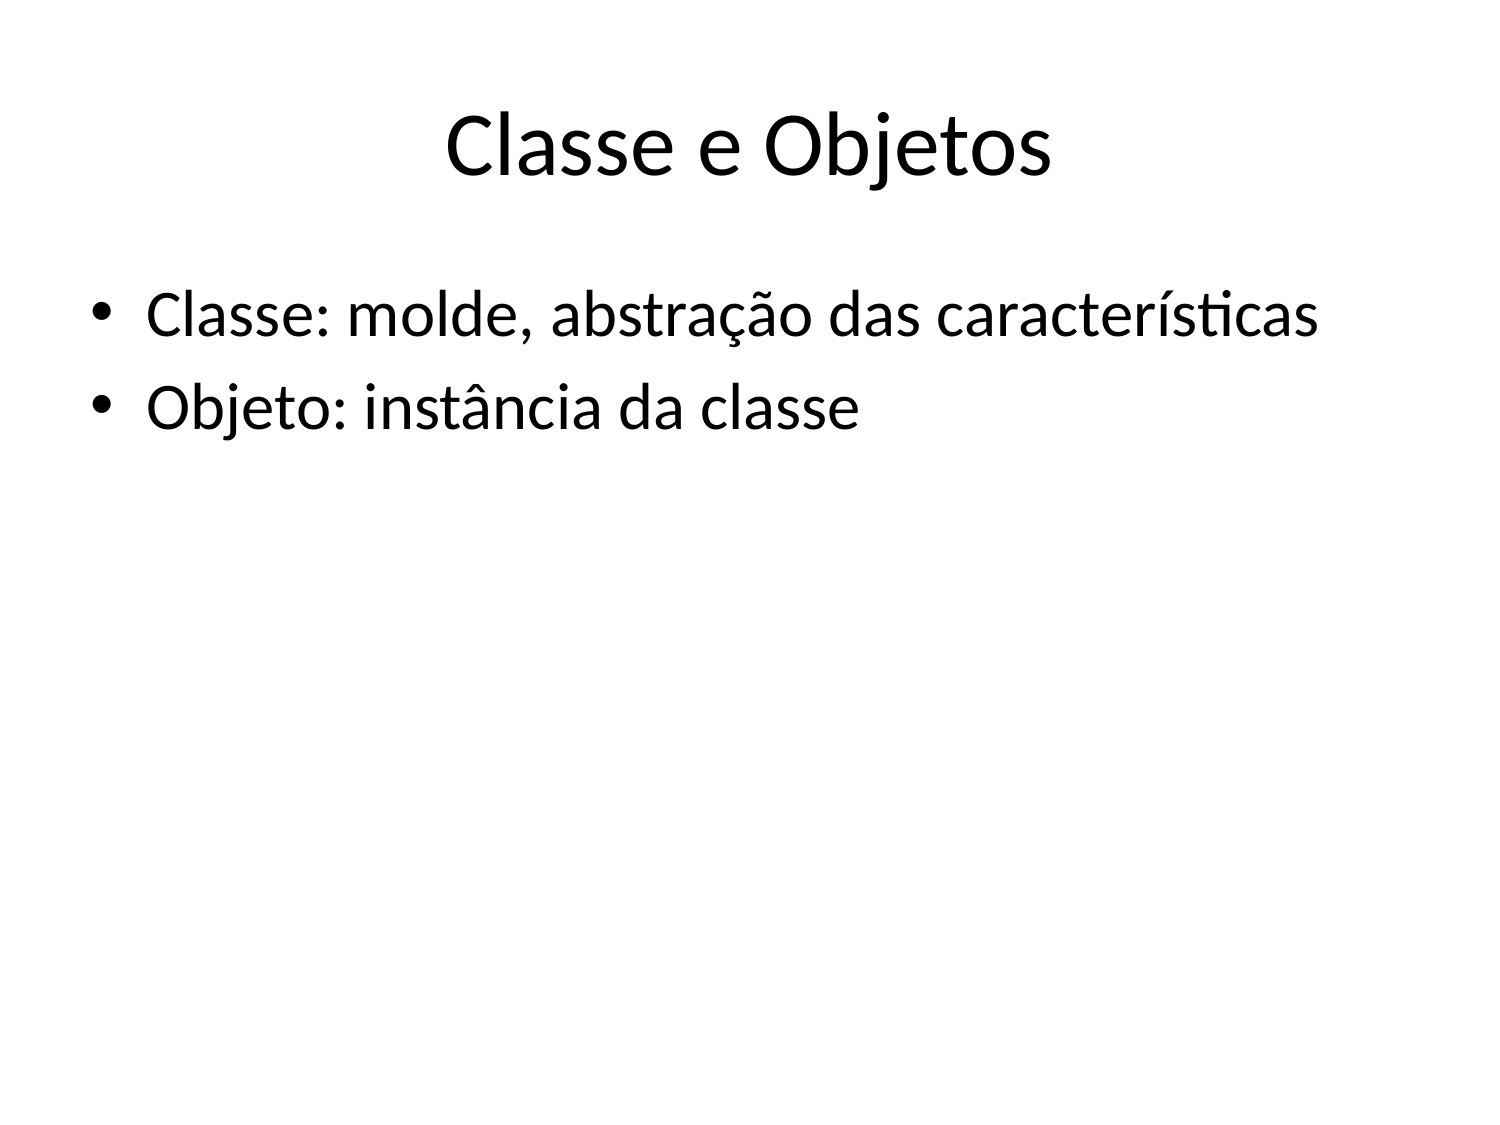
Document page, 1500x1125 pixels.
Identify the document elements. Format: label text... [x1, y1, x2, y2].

title Classe e Objetos [75, 45, 1425, 233]
list Classe: molde, abstração das características Objeto: instância da classe [75, 262, 1425, 1005]
